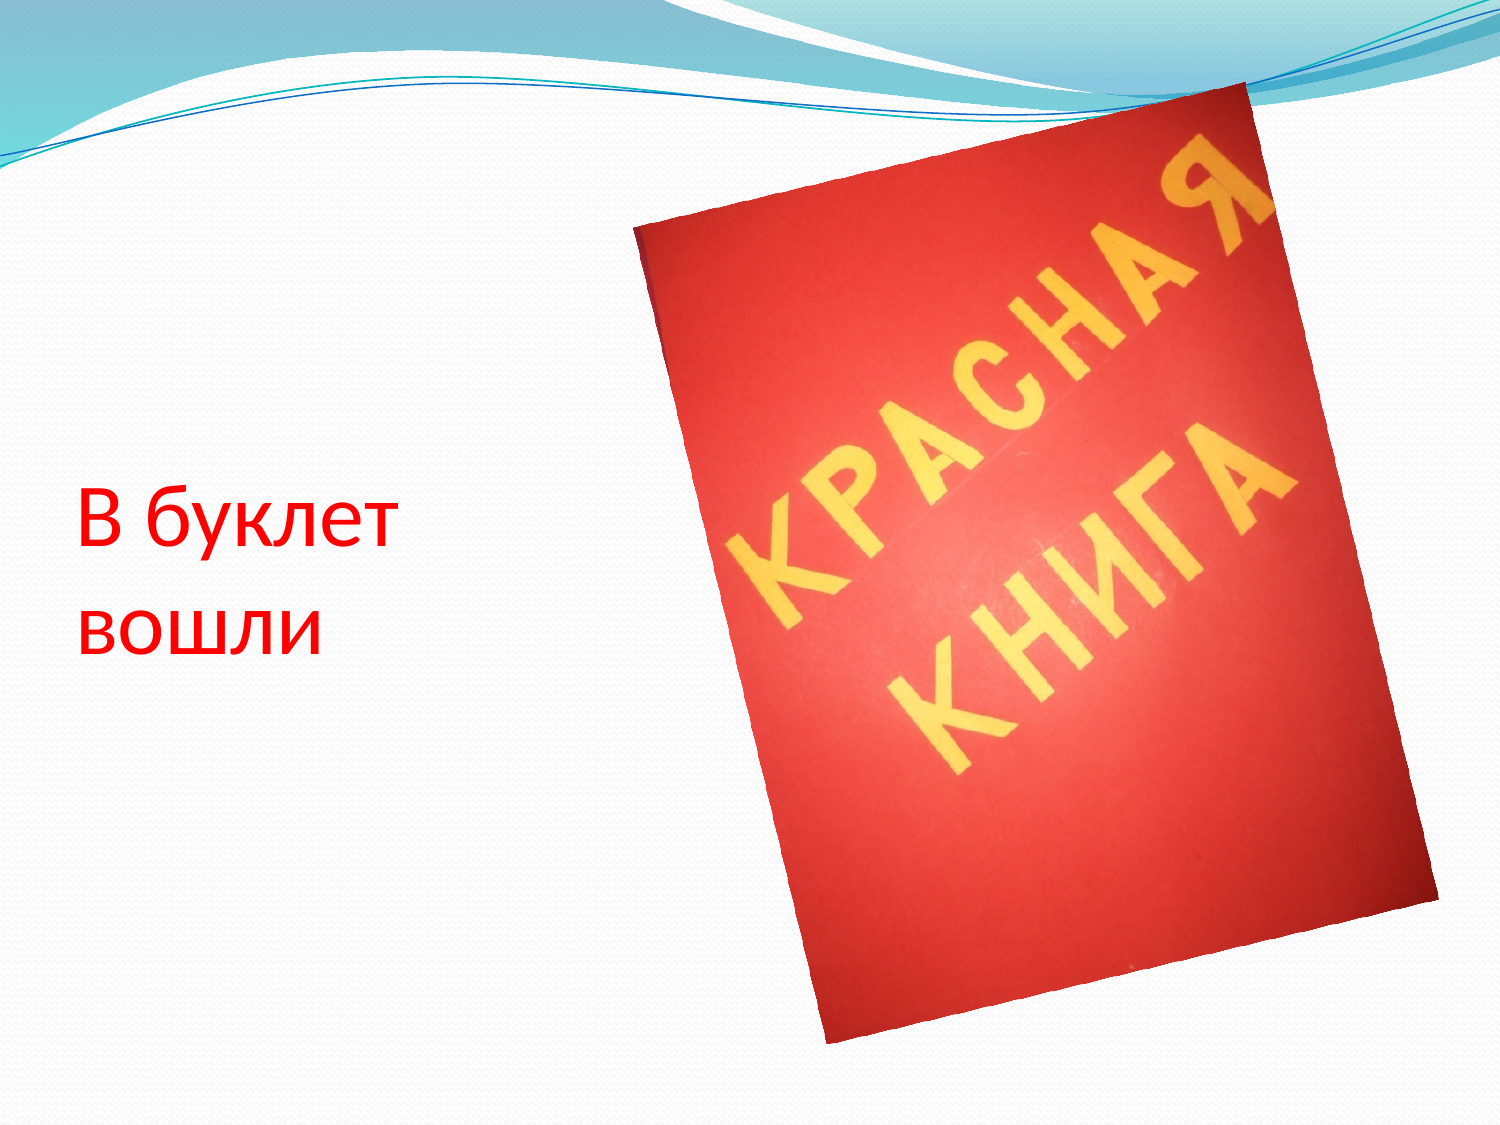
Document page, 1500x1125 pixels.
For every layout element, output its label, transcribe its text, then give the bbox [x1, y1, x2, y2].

picture [616, 83, 1456, 878]
title В буклет вошли [75, 115, 1067, 739]
picture [790, 887, 1438, 1044]
